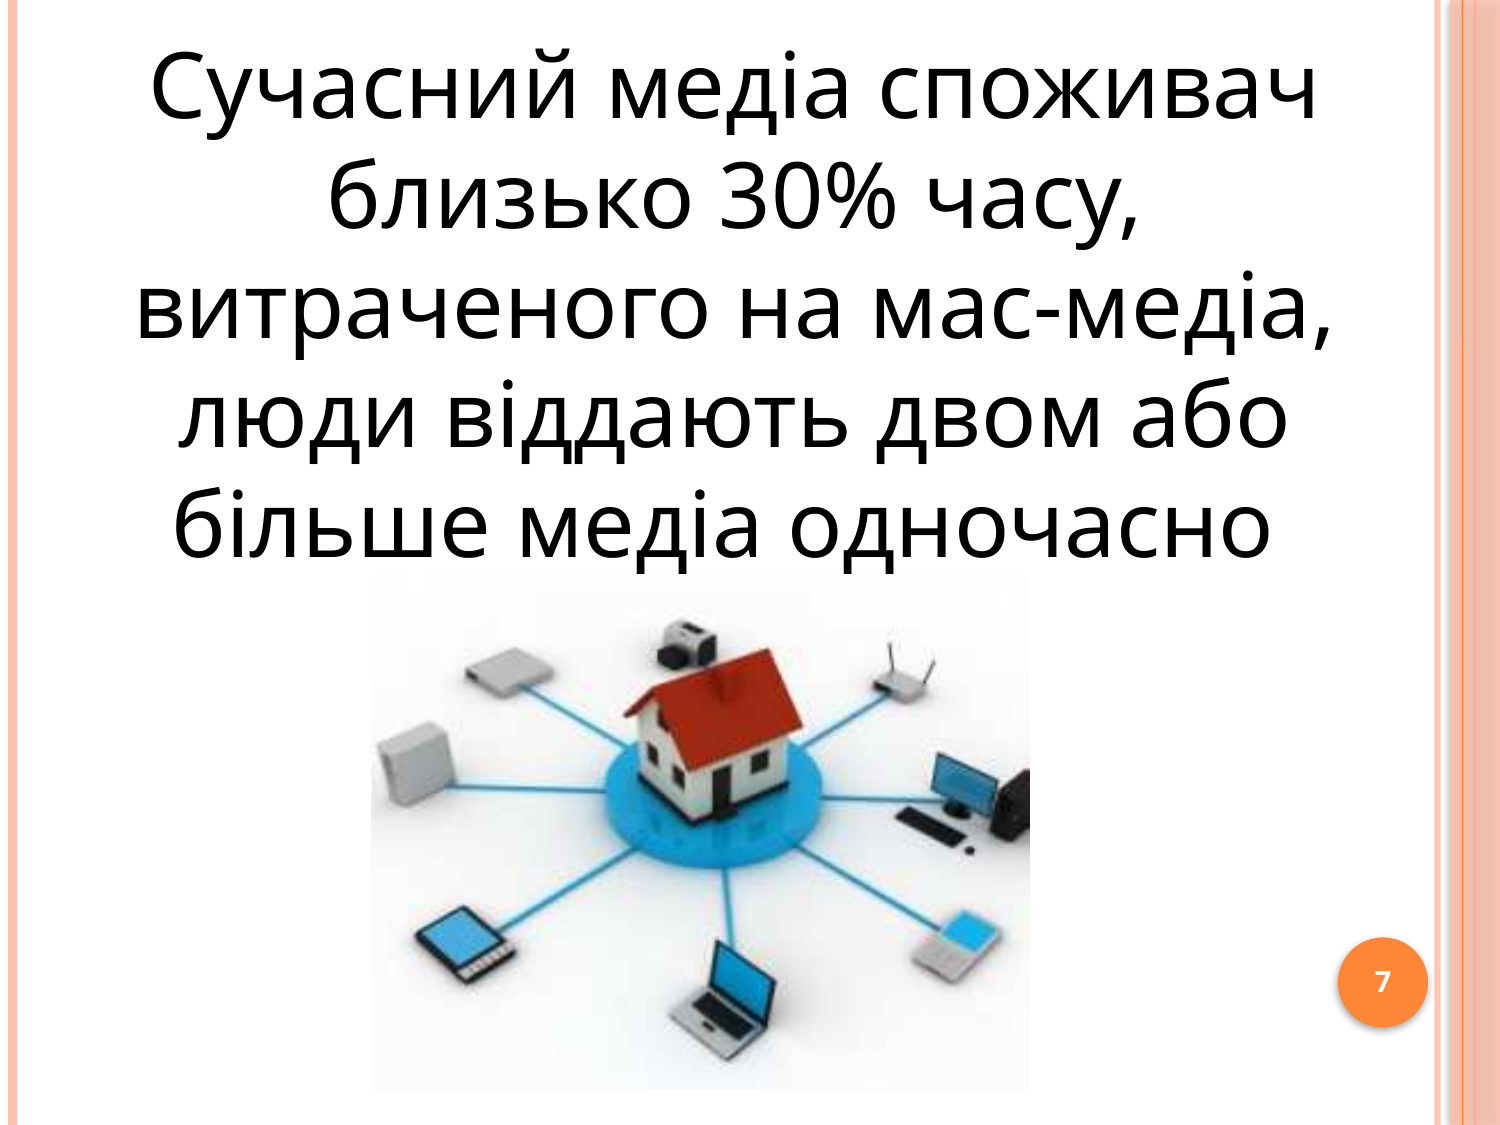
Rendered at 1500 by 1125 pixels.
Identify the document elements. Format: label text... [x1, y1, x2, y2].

slide_number 7 [1333, 940, 1434, 1027]
picture [371, 573, 1031, 1091]
text_box Сучасний медіа споживач близько 30% часу, витраченого на мас-медіа, люди віддають двом або більше медіа одночасно [17, 19, 1453, 694]
